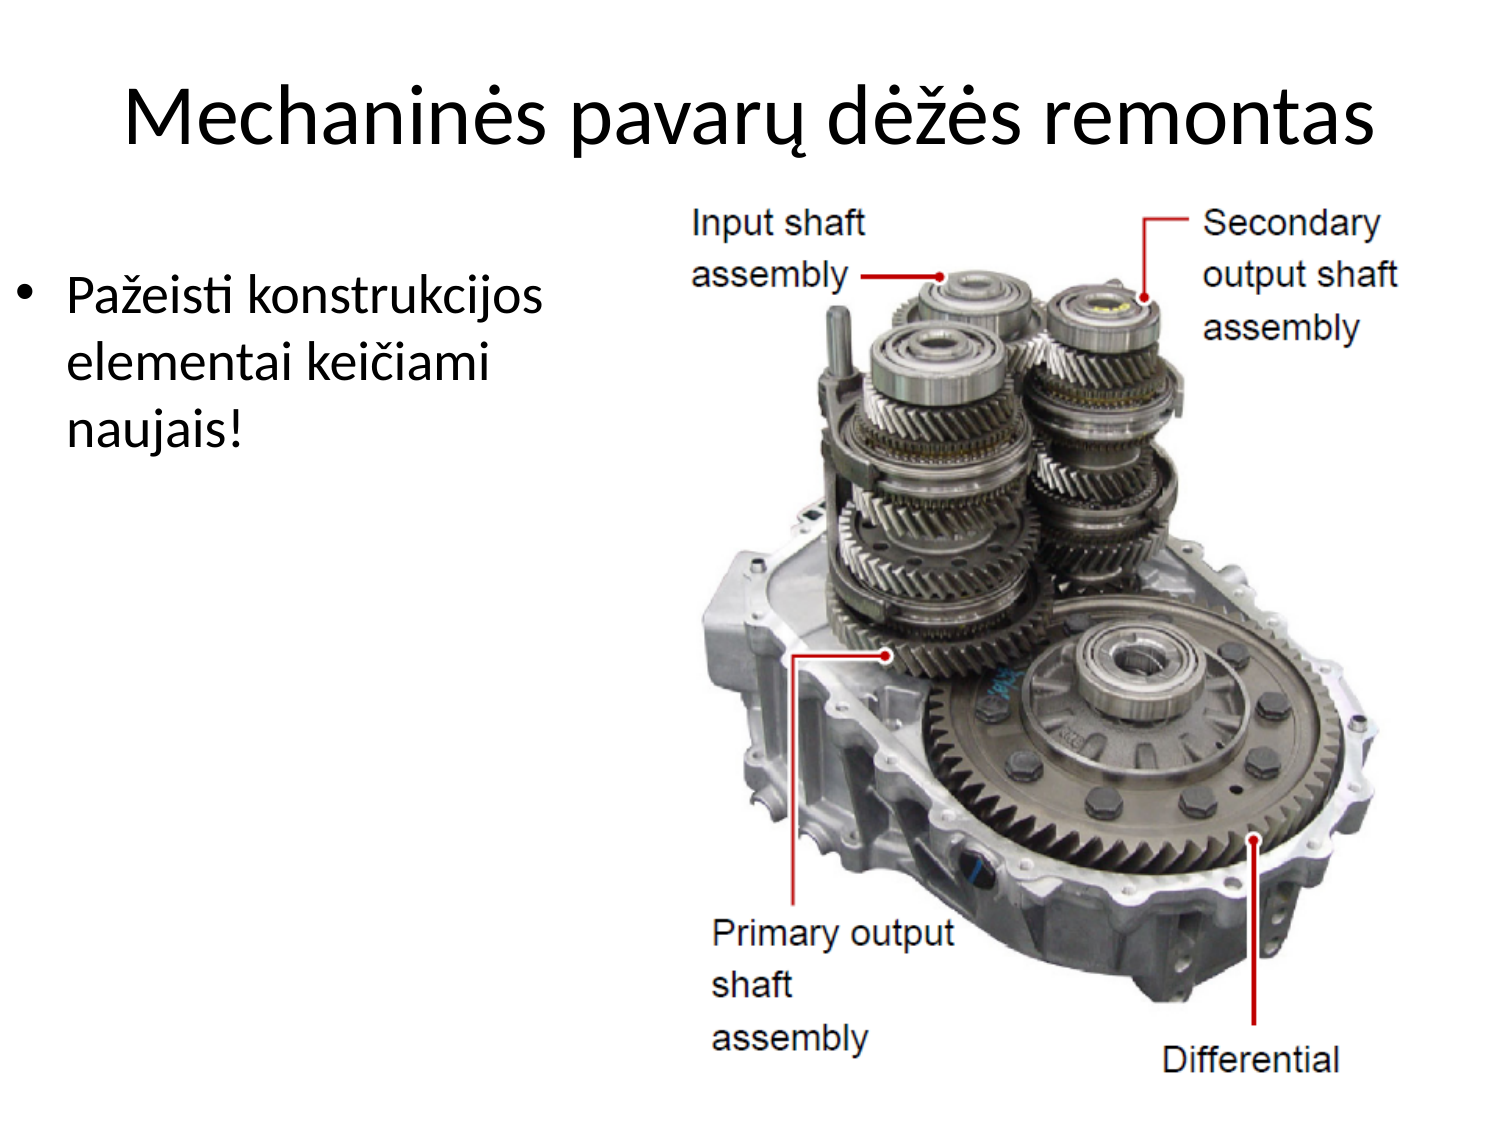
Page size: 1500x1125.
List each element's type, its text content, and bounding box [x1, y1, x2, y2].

list Pažeisti konstrukcijos elementai keičiami naujais! [0, 249, 575, 513]
picture [674, 187, 1405, 1082]
title Mechaninės pavarų dėžės remontas [75, 45, 1425, 175]
